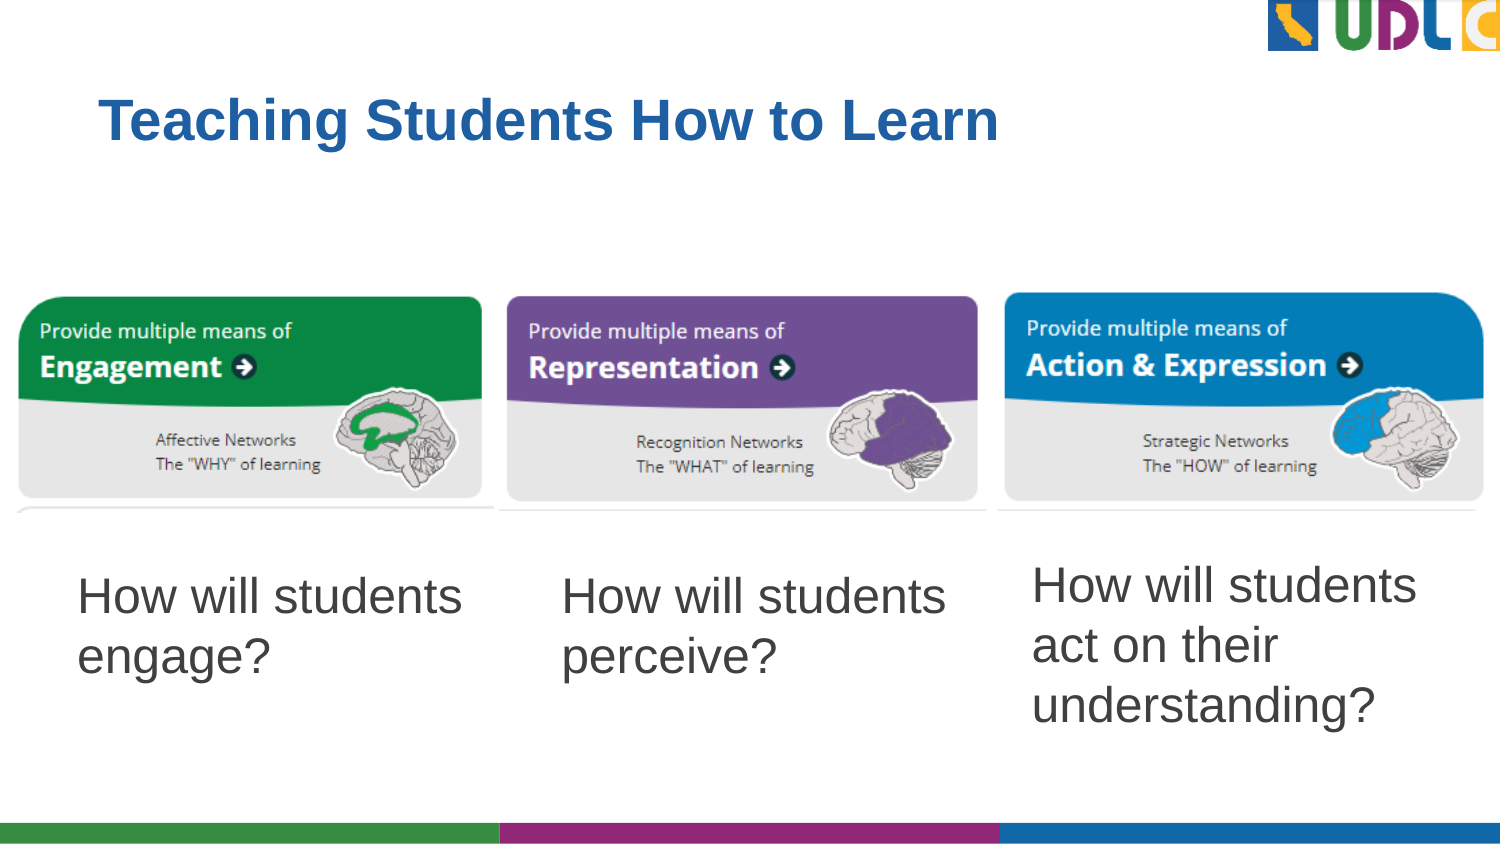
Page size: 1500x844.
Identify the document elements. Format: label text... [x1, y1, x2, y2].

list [498, 283, 987, 511]
picture [1268, 0, 1500, 51]
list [998, 283, 1492, 511]
list How will students act on their understanding? [1016, 545, 1456, 769]
title Teaching Students How to Learn [83, 75, 1141, 238]
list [7, 278, 495, 514]
list How will students engage? [62, 555, 501, 726]
list How will students perceive? [546, 555, 985, 726]
